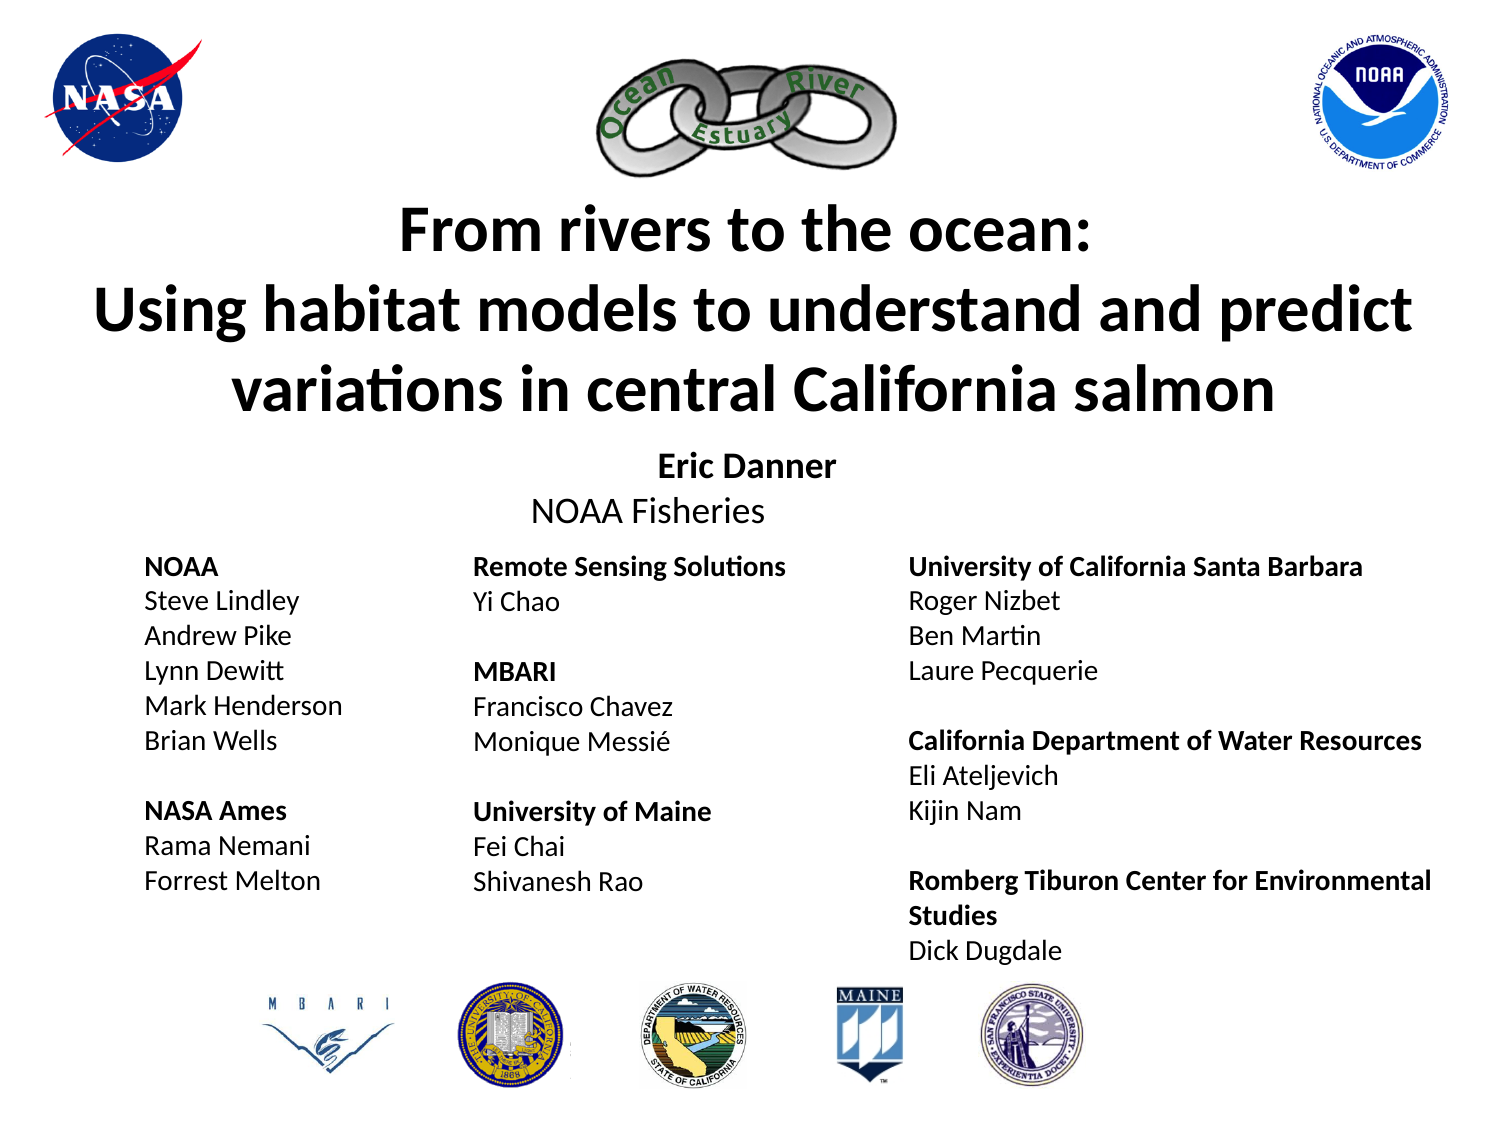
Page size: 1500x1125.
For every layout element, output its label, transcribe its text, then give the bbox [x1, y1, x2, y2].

picture [1309, 31, 1451, 172]
picture [584, 48, 908, 188]
text_box University of California Santa Barbara Roger Nizbet Ben Martin Laure Pecquerie California Department of Water Resources Eli Ateljevich Kijin Nam Romberg Tiburon Center for Environmental Studies Dick Dugdale [893, 539, 1477, 974]
text_box Eric Danner NOAA Fisheries [44, 433, 1467, 539]
text_box Remote Sensing Solutions Yi Chao MBARI Francisco Chavez Monique Messié University of Maine Fei Chai Shivanesh Rao [458, 540, 884, 905]
picture [978, 981, 1087, 1090]
text_box NOAA Steve Lindley Andrew Pike Lynn Dewitt Mark Henderson Brian Wells NASA Ames Rama Nemani Forrest Melton [129, 539, 404, 904]
picture [639, 981, 747, 1089]
picture [815, 980, 925, 1090]
text_box From rivers to the ocean: Using habitat models to understand and predict variations in central California salmon [31, 177, 1477, 433]
picture [44, 31, 203, 163]
picture [447, 978, 571, 1092]
picture [258, 993, 395, 1077]
